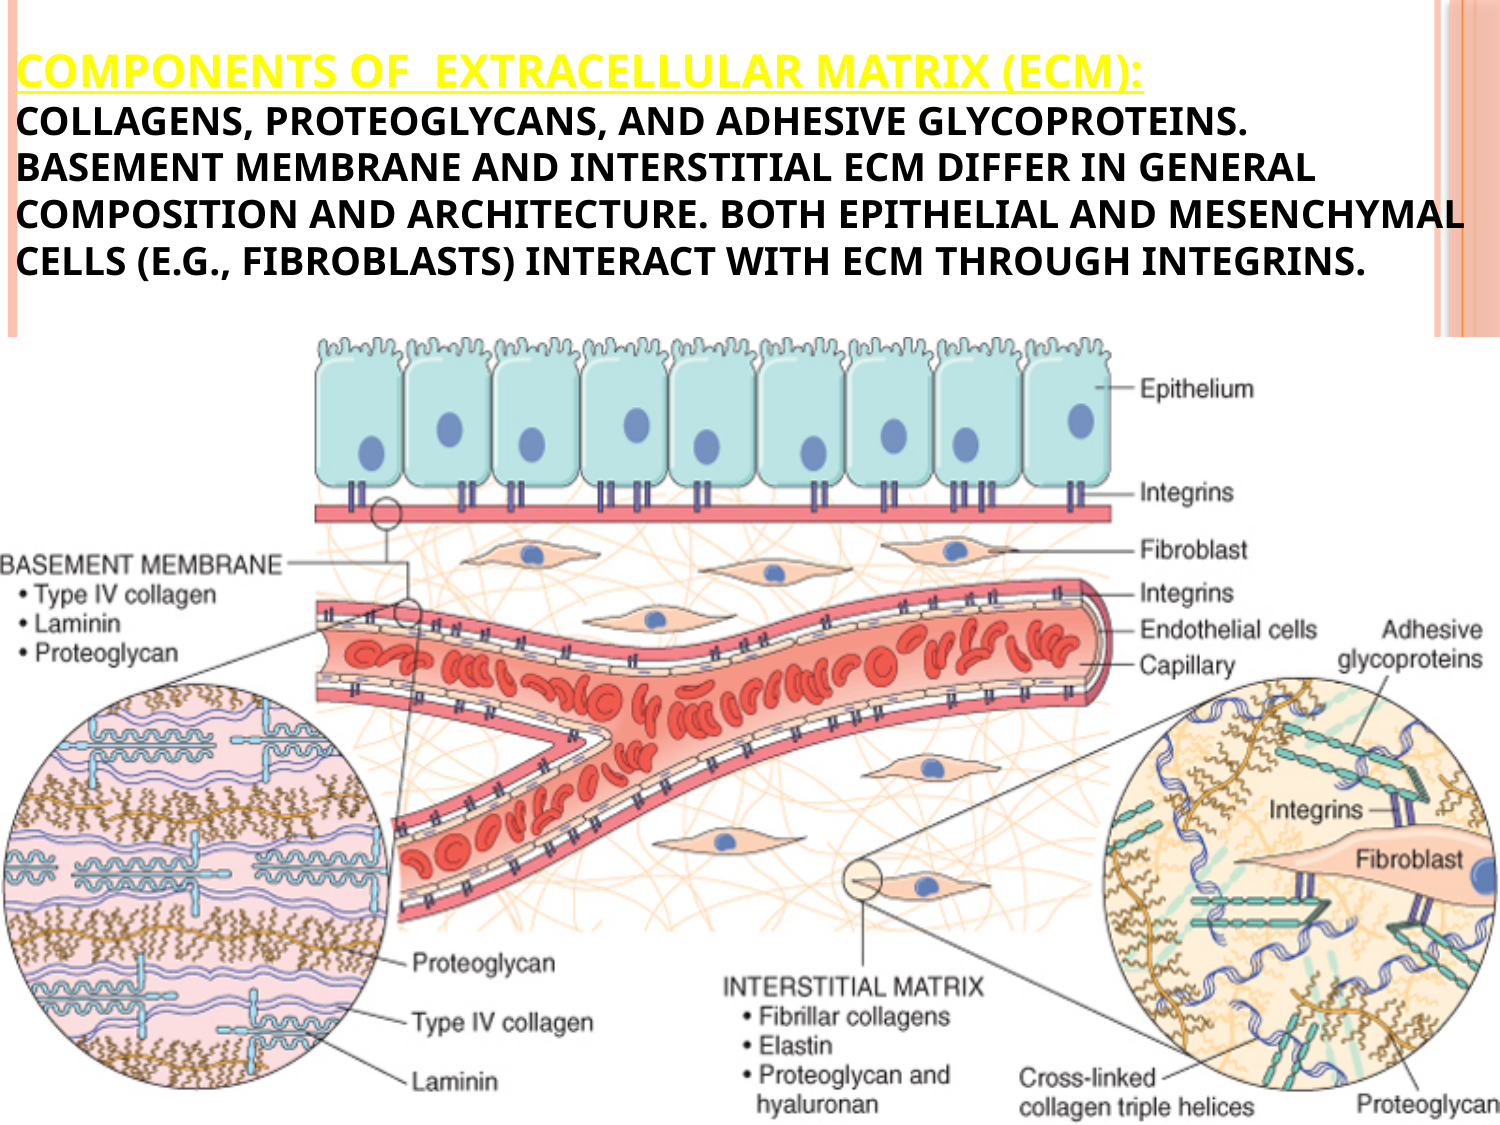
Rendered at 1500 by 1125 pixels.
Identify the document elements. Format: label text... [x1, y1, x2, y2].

title Components of extracellular matrix (ECM): Collagens, proteoglycans, and adhesive glycoproteins. Basement membrane and interstitial ECM differ in general composition and architecture. Both epithelial and mesenchymal cells (e.g., fibroblasts) interact with ECM through integrins. [0, 0, 1500, 334]
picture [0, 336, 1500, 1125]
